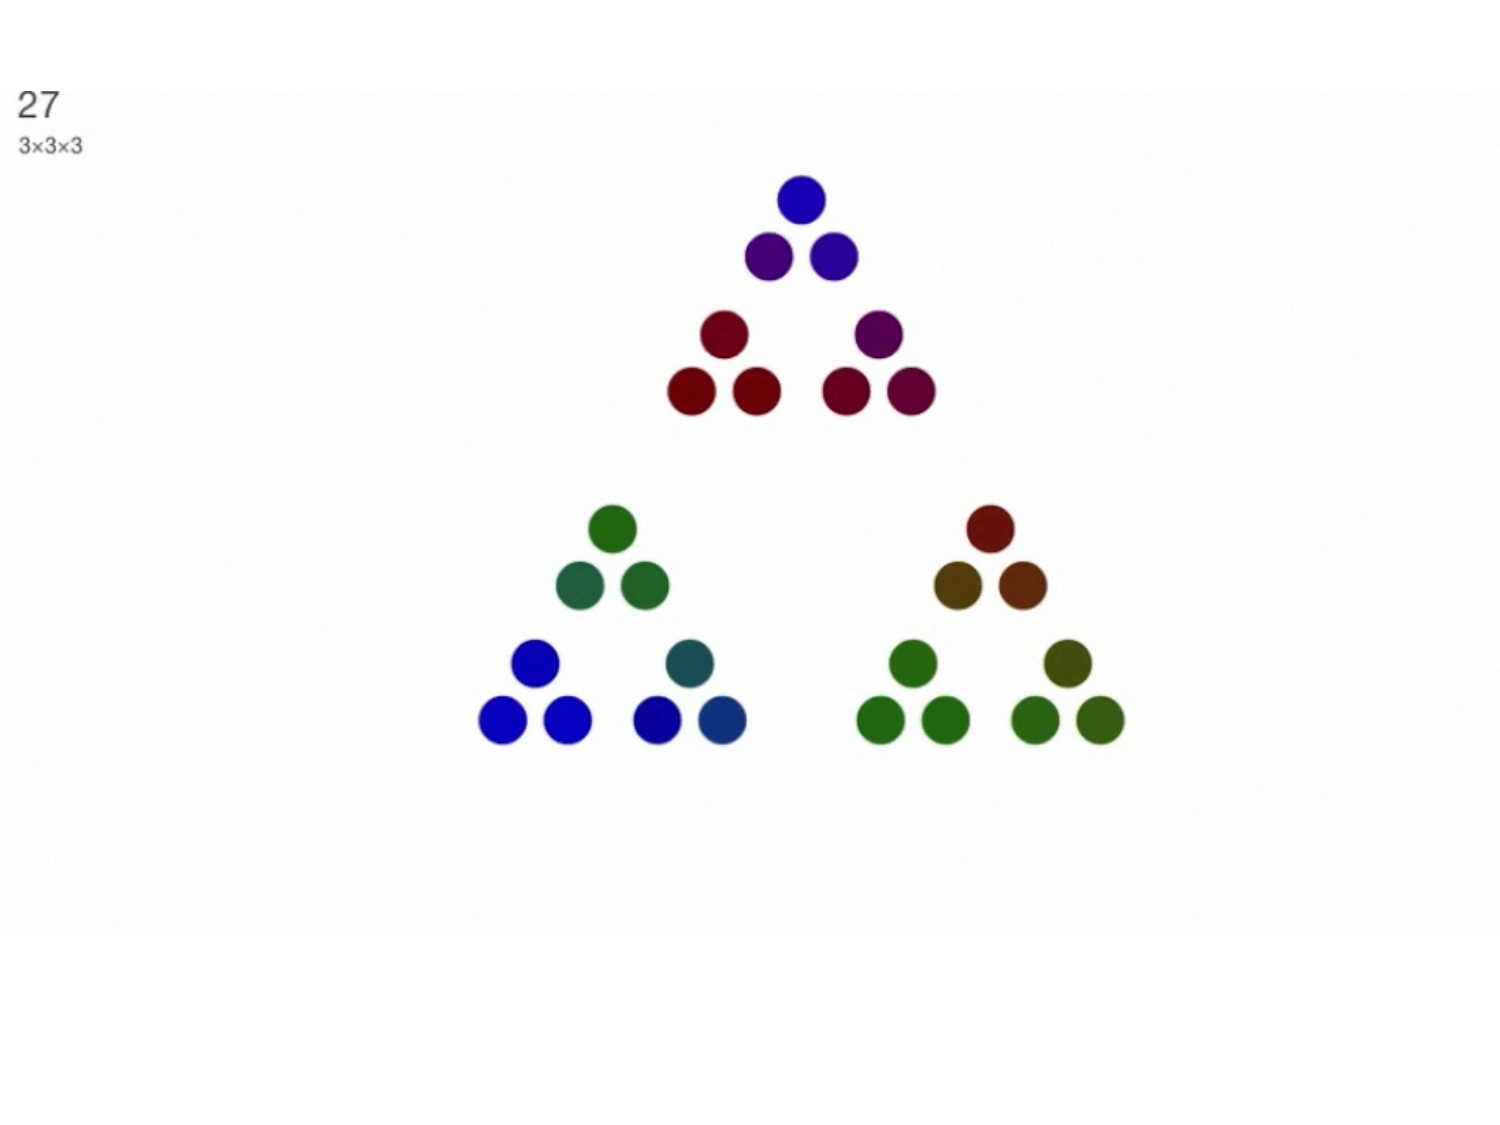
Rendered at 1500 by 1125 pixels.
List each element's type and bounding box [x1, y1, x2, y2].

picture [0, 91, 1500, 936]
